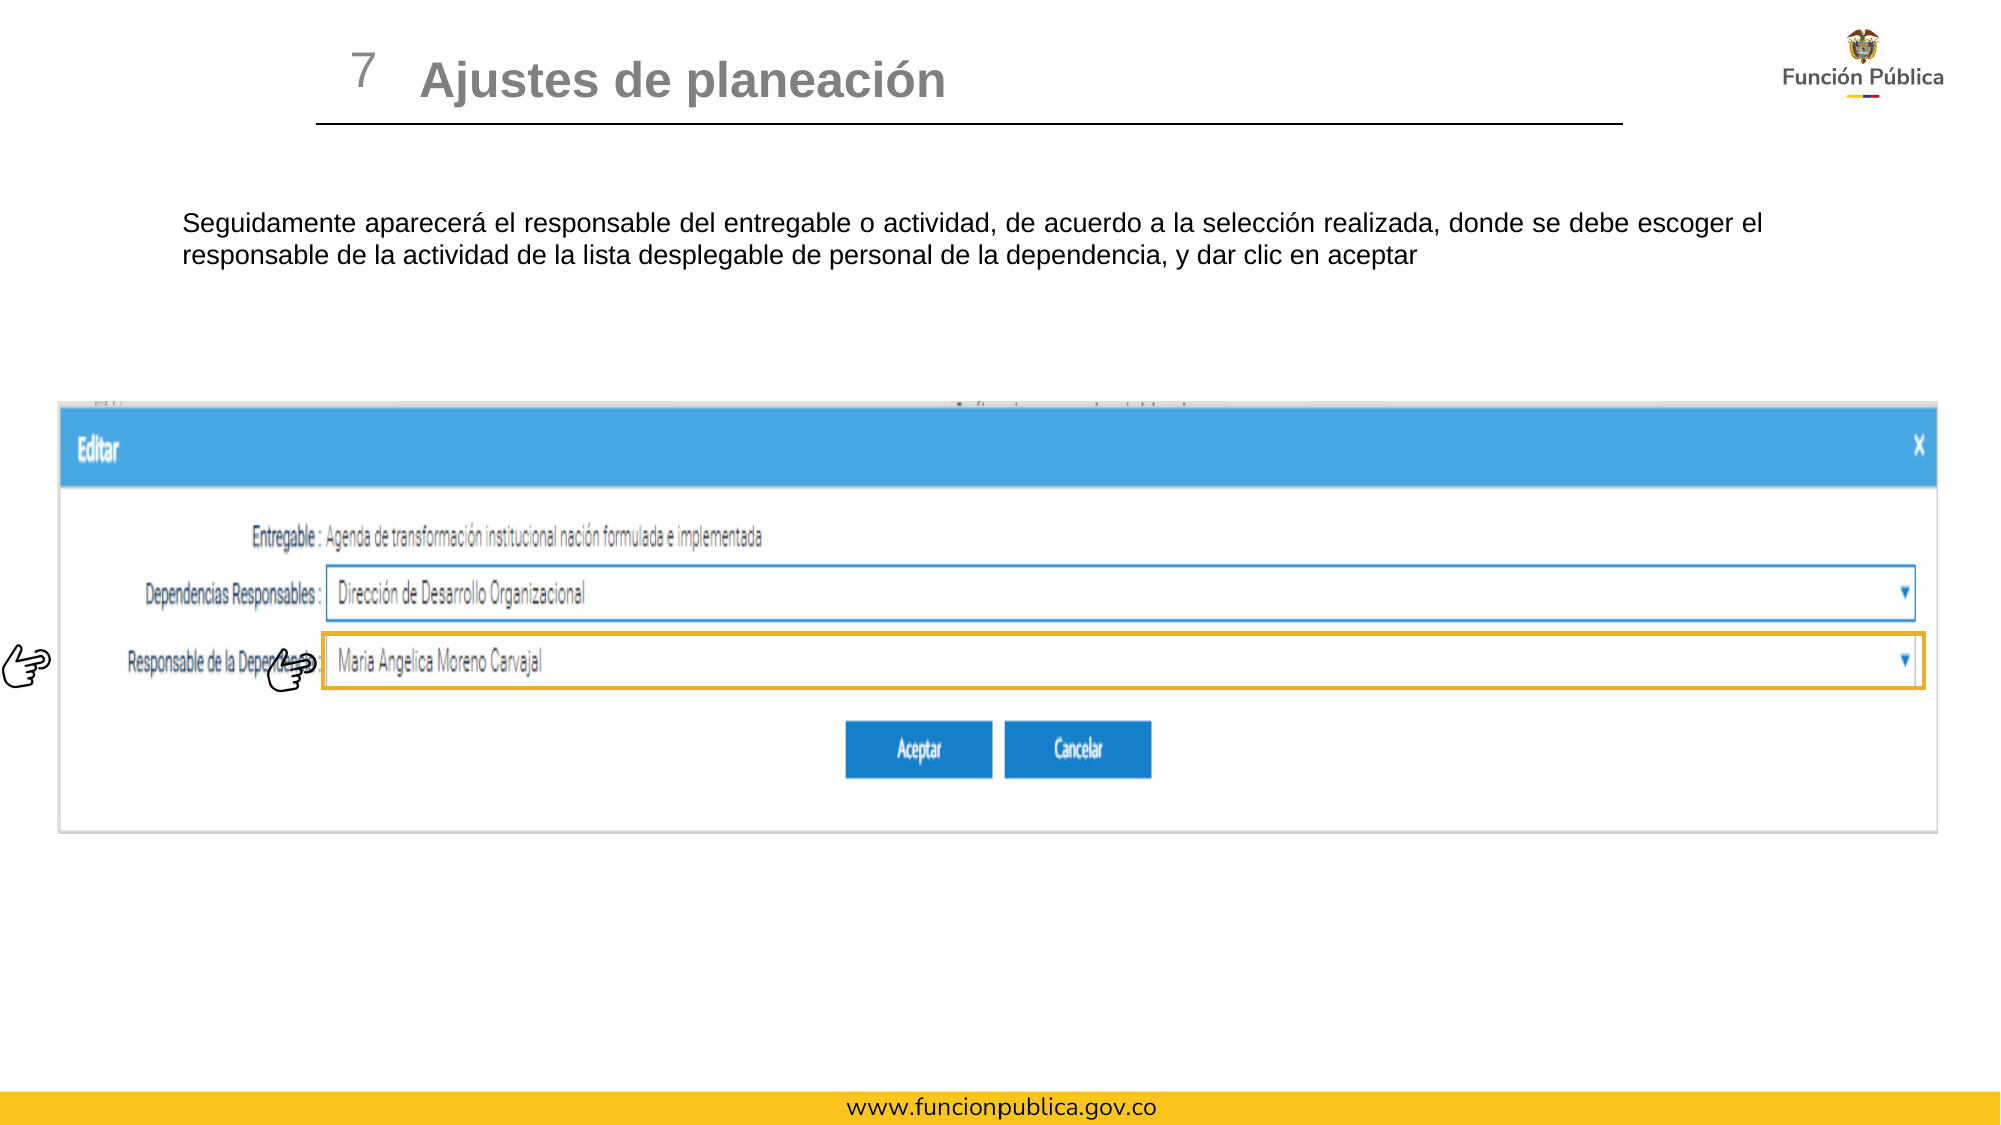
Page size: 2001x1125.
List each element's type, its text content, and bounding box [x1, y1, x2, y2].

picture [0, 0, 2001, 1125]
title Ajustes de planeación [404, 38, 1623, 125]
text_box Seguidamente aparecerá el responsable del entregable o actividad, de acuerdo a la selección realizada, donde se debe escoger el responsable de la actividad de la lista desplegable de personal de la dependencia, y dar clic en aceptar [167, 197, 1777, 343]
list 7 [312, 36, 415, 124]
